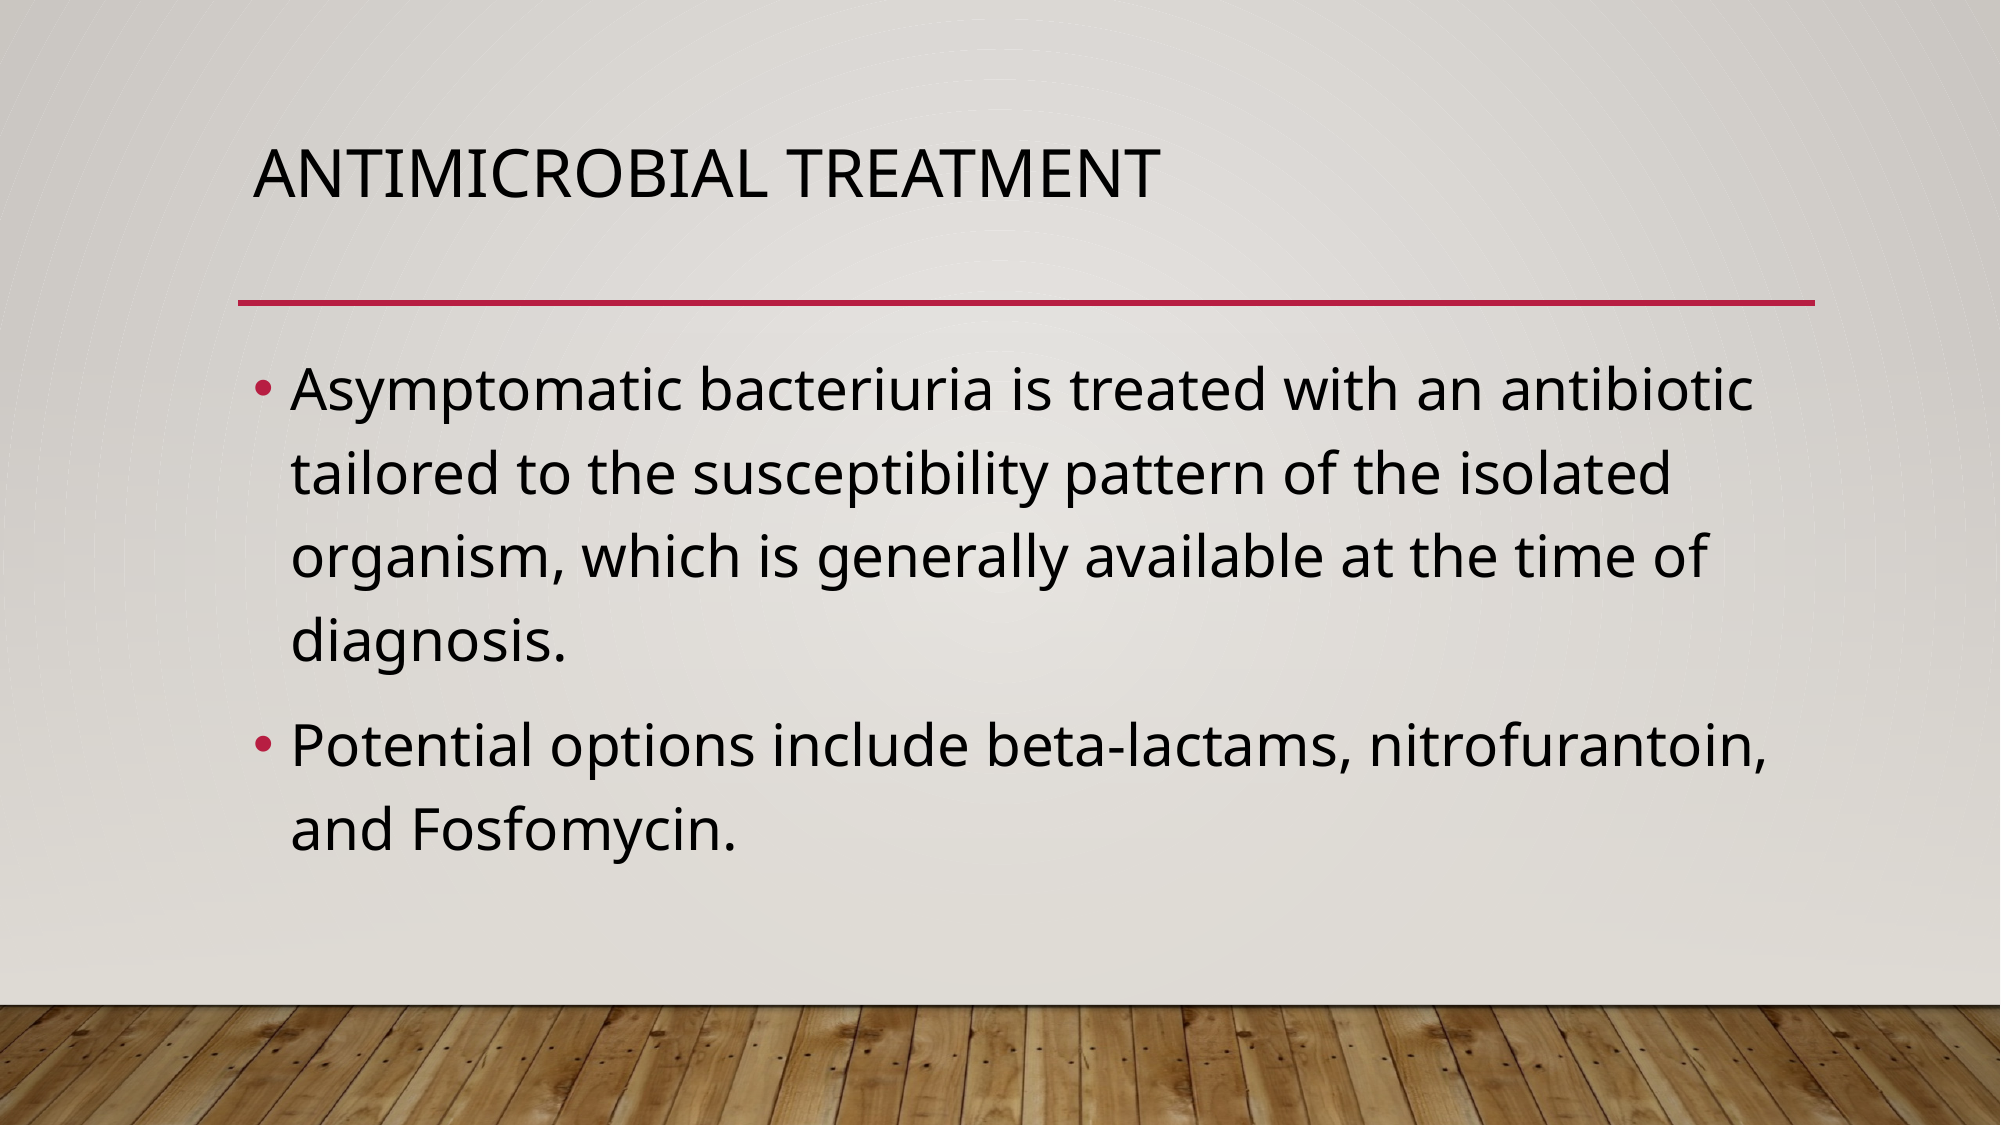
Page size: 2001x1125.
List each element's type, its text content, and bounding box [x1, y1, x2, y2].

title Antimicrobial treatment [238, 131, 1814, 305]
picture [0, 1005, 2000, 1125]
list Asymptomatic bacteriuria is treated with an antibiotic tailored to the susceptibility pattern of the isolated organism, which is generally available at the time of diagnosis. Potential options include beta-lactams, nitrofurantoin, and Fosfomycin. [238, 330, 1814, 897]
